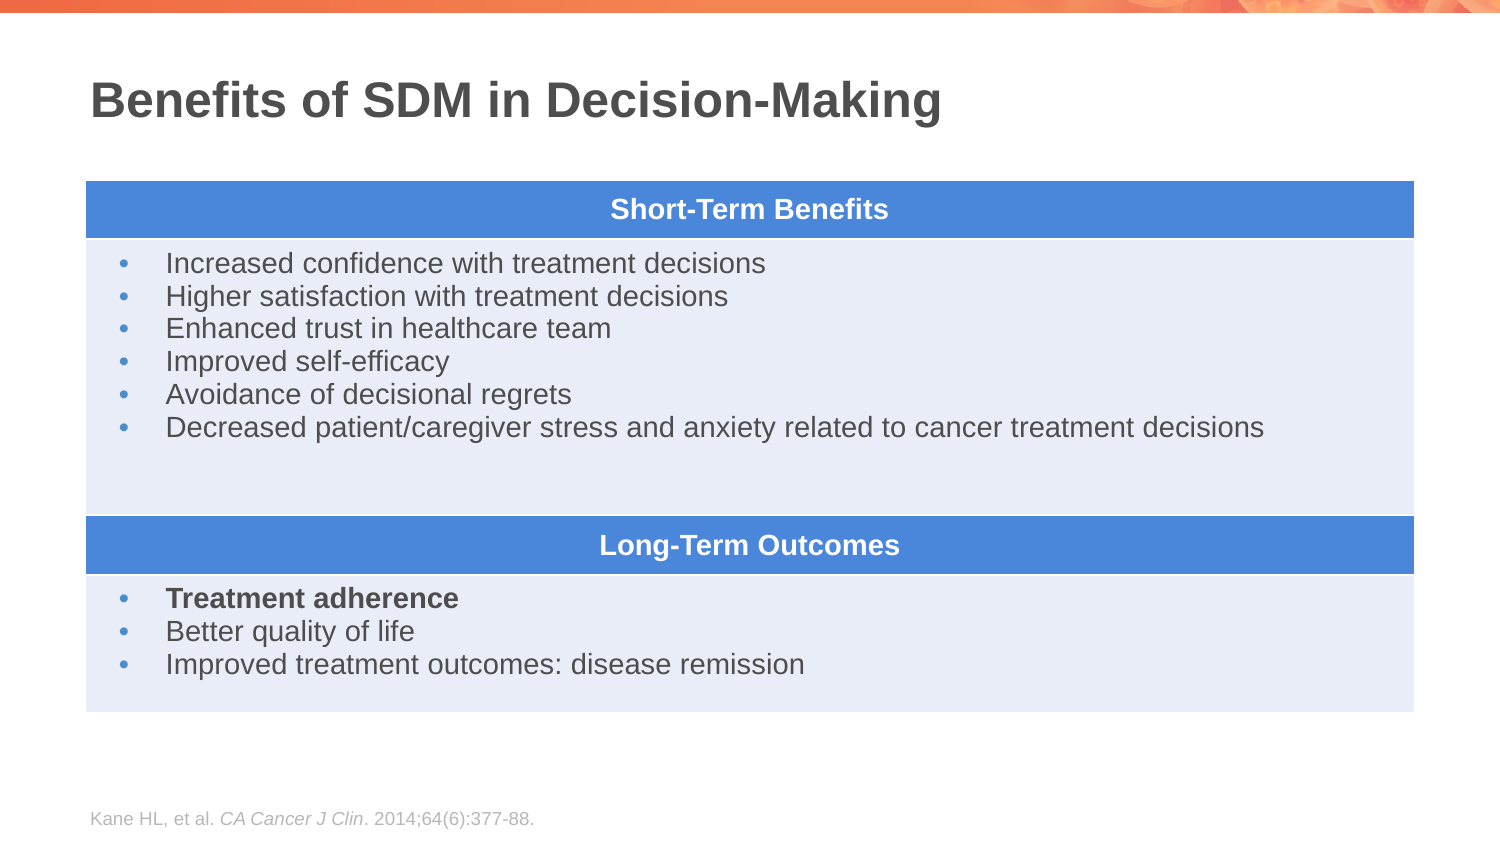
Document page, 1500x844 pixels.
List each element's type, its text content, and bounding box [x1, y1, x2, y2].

picture [0, 0, 1500, 13]
table_cell Increased confidence with treatment decisions Higher satisfaction with treatment decisions Enhanced trust in healthcare team Improved self-efficacy Avoidance of decisional regrets Decreased patient/caregiver stress and anxiety related to cancer treatment decisions [86, 240, 1414, 514]
title Benefits of SDM in Decision-Making [75, 24, 1397, 171]
table_header Short-Term Benefits [86, 181, 1414, 238]
table_cell Treatment adherence Better quality of life Improved treatment outcomes: disease remission [86, 576, 1414, 712]
footer Kane HL, et al. CA Cancer J Clin. 2014;64(6):377-88. [75, 782, 1397, 837]
table_cell Long-Term Outcomes [86, 516, 1414, 574]
